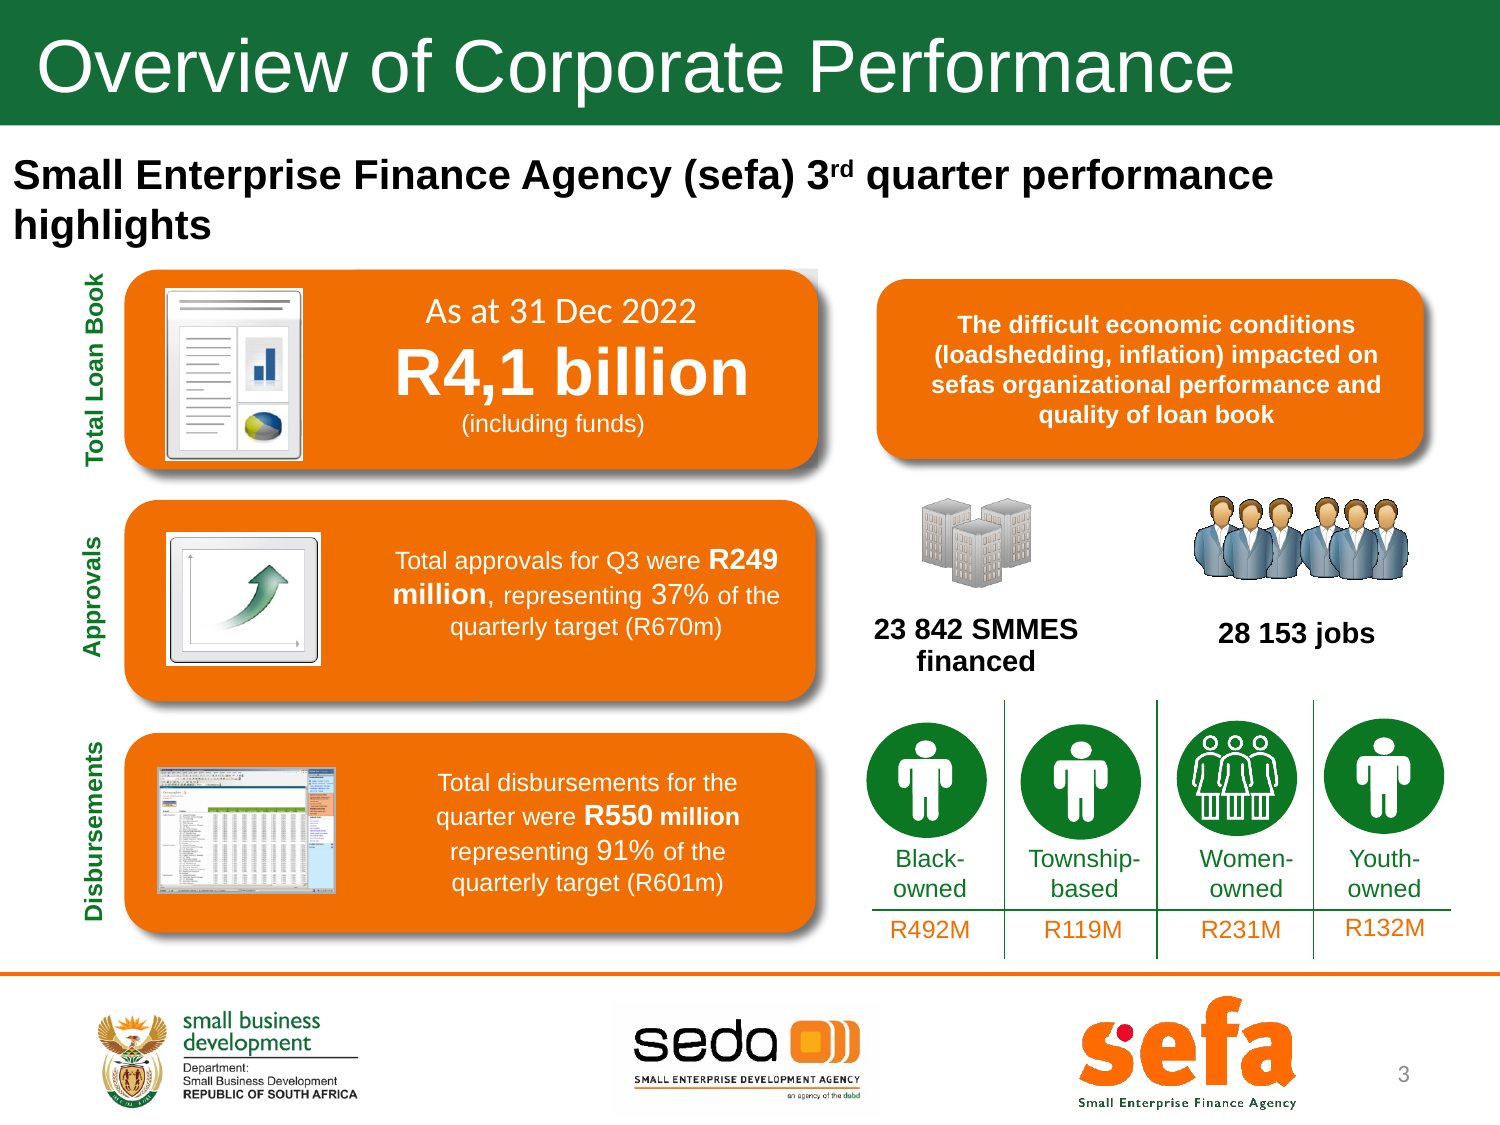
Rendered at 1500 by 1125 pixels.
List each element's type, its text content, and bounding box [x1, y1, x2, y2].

picture [89, 903, 366, 973]
text_box [124, 269, 818, 470]
text_box [124, 499, 816, 702]
picture [89, 975, 366, 1125]
text_box [124, 732, 816, 933]
text_box Total approvals for Q3 were R249 million, representing 37% of the quarterly target (R670m) [363, 533, 810, 673]
text_box [876, 279, 1424, 459]
text_box Overview of Corporate Performance [21, 10, 1374, 116]
text_box Small Enterprise Finance Agency (sefa) 3rd quarter performance highlights [12, 148, 1486, 274]
text_box The difficult economic conditions (loadshedding, inflation) impacted on sefas organizational performance and quality of loan book [906, 297, 1408, 440]
text_box Approvals [80, 494, 106, 701]
picture [165, 288, 304, 462]
picture [1078, 996, 1298, 1111]
text_box [355, 268, 818, 280]
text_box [832, 494, 1452, 962]
picture [158, 768, 334, 892]
text_box As at 31 Dec 2022 [349, 278, 774, 339]
text_box [0, 0, 1500, 126]
slide_number 3 [1302, 1042, 1425, 1103]
picture [612, 1002, 881, 1117]
text_box R4,1 billion [379, 321, 806, 416]
picture [166, 531, 321, 666]
text_box Disbursements [81, 724, 108, 940]
text_box Total Loan Book [77, 229, 108, 511]
text_box (including funds) [446, 398, 716, 469]
text_box Total disbursements for the quarter were R550 million representing 91% of the quarterly target (R601m) [391, 759, 785, 908]
